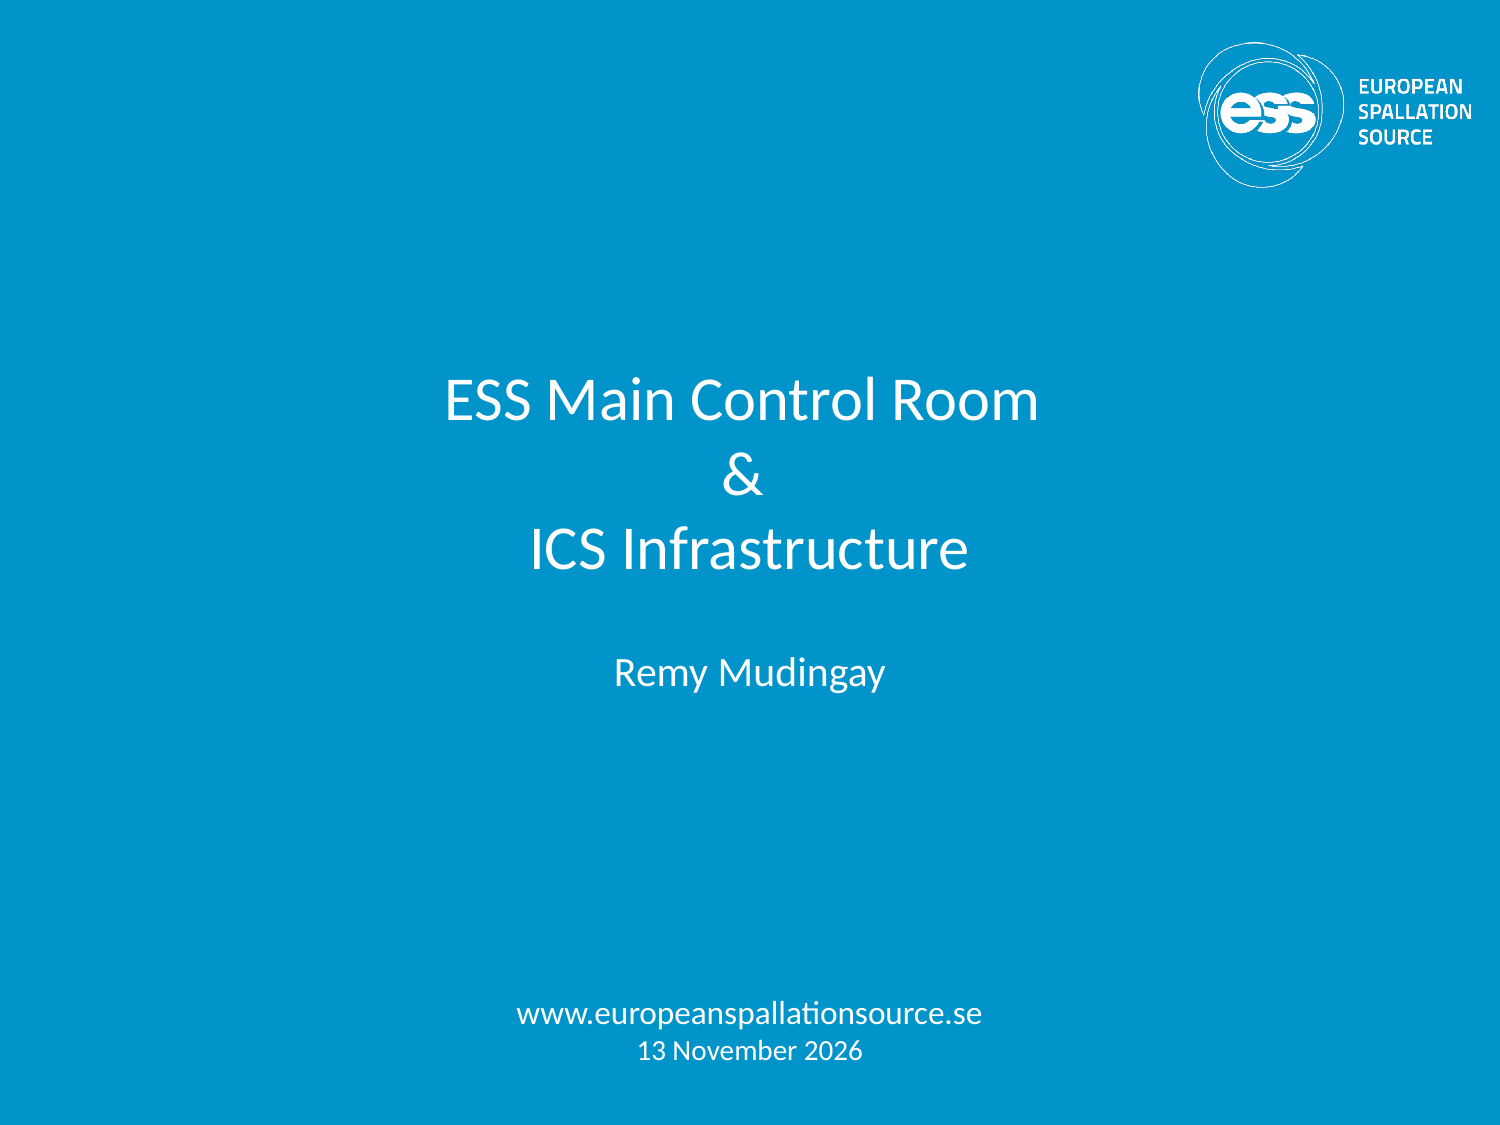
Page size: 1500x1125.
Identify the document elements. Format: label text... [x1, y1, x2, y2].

picture [1446, 105, 1457, 119]
picture [1426, 79, 1434, 93]
picture [1437, 79, 1447, 93]
picture [1424, 130, 1432, 144]
picture [1399, 130, 1408, 144]
picture [1386, 79, 1395, 93]
subtitle Remy Mudingay [225, 637, 1275, 925]
picture [1360, 79, 1368, 93]
picture [1396, 105, 1403, 118]
picture [1407, 105, 1414, 118]
picture [1466, 105, 1470, 118]
picture [1221, 93, 1315, 133]
picture [1371, 130, 1381, 144]
picture [1360, 130, 1367, 144]
picture [1413, 79, 1422, 93]
picture [1455, 79, 1461, 93]
picture [1429, 105, 1438, 118]
text_box www.europeanspallationsource.se 16 March, 2018 [374, 975, 1125, 1074]
picture [1383, 105, 1393, 118]
picture [1461, 105, 1465, 118]
picture [1360, 112, 1367, 119]
picture [1450, 79, 1455, 93]
picture [1402, 79, 1409, 91]
picture [1360, 105, 1367, 111]
picture [1385, 130, 1395, 144]
picture [1398, 80, 1406, 93]
picture [1411, 130, 1420, 144]
picture [1371, 105, 1380, 118]
picture [1372, 79, 1381, 93]
picture [1417, 105, 1427, 118]
title ESS Main Control Room & ICS Infrastructure [112, 349, 1388, 591]
